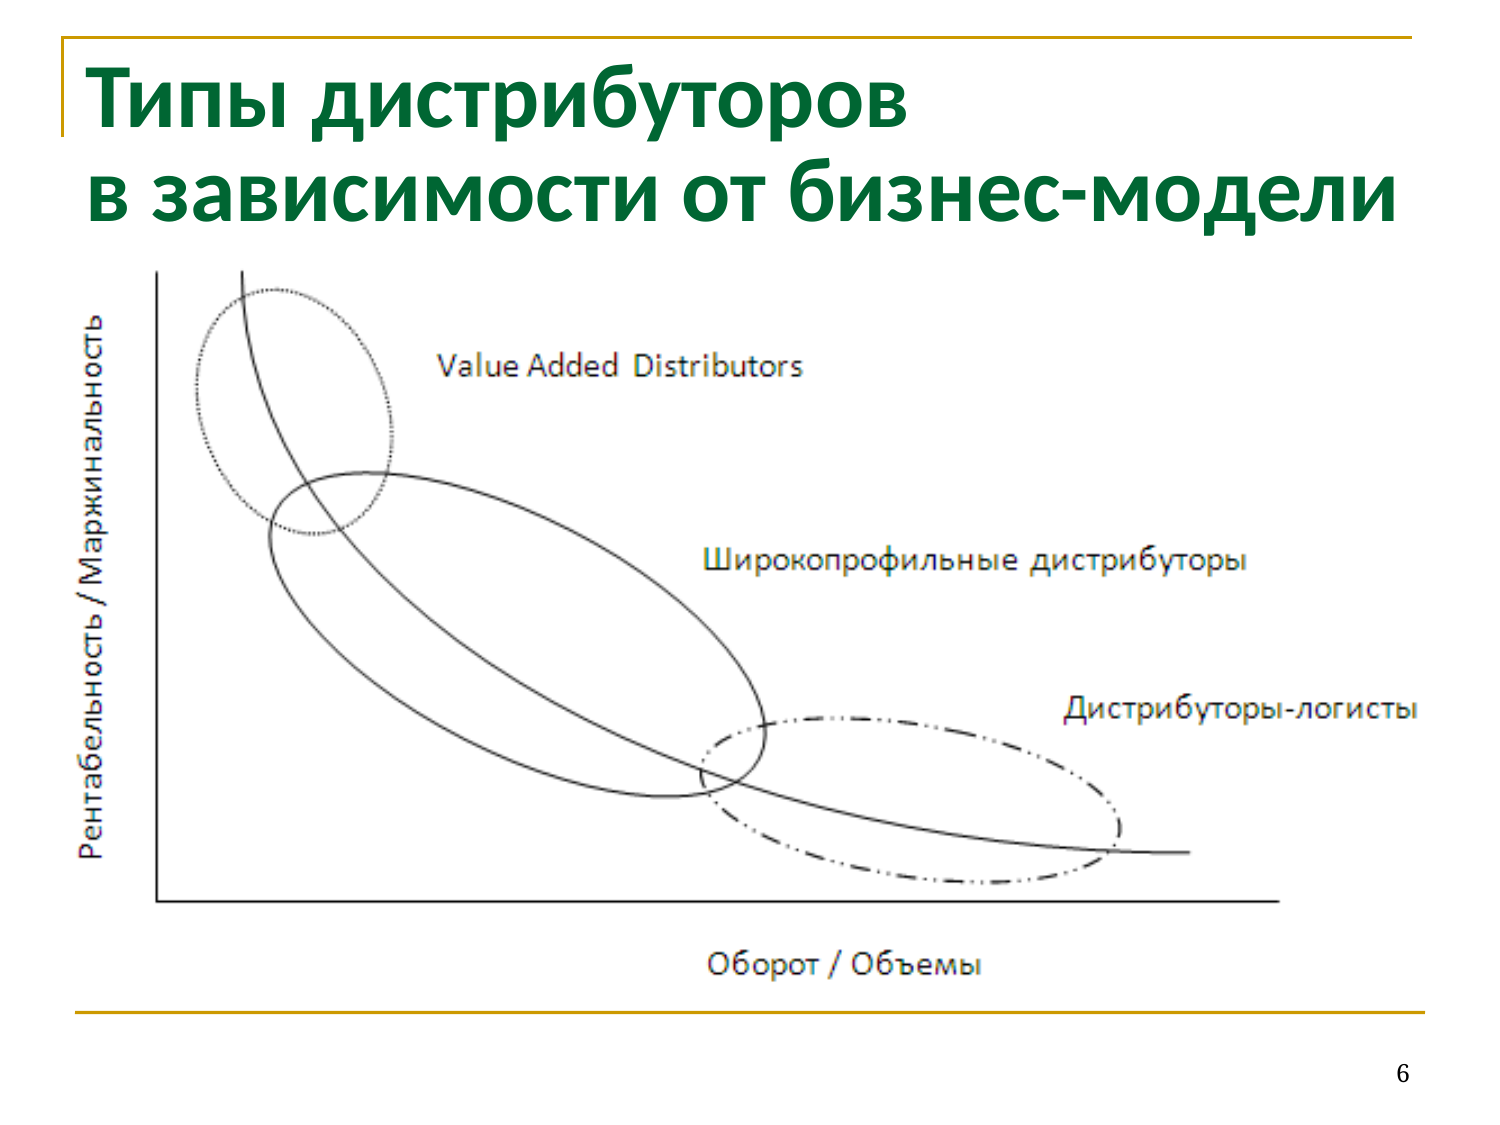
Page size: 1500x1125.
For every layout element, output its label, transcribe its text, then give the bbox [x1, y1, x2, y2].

picture [64, 266, 1431, 1000]
title Типы дистрибуторов в зависимости от бизнес-модели [70, 45, 1426, 244]
slide_number 6 [1074, 1023, 1426, 1100]
